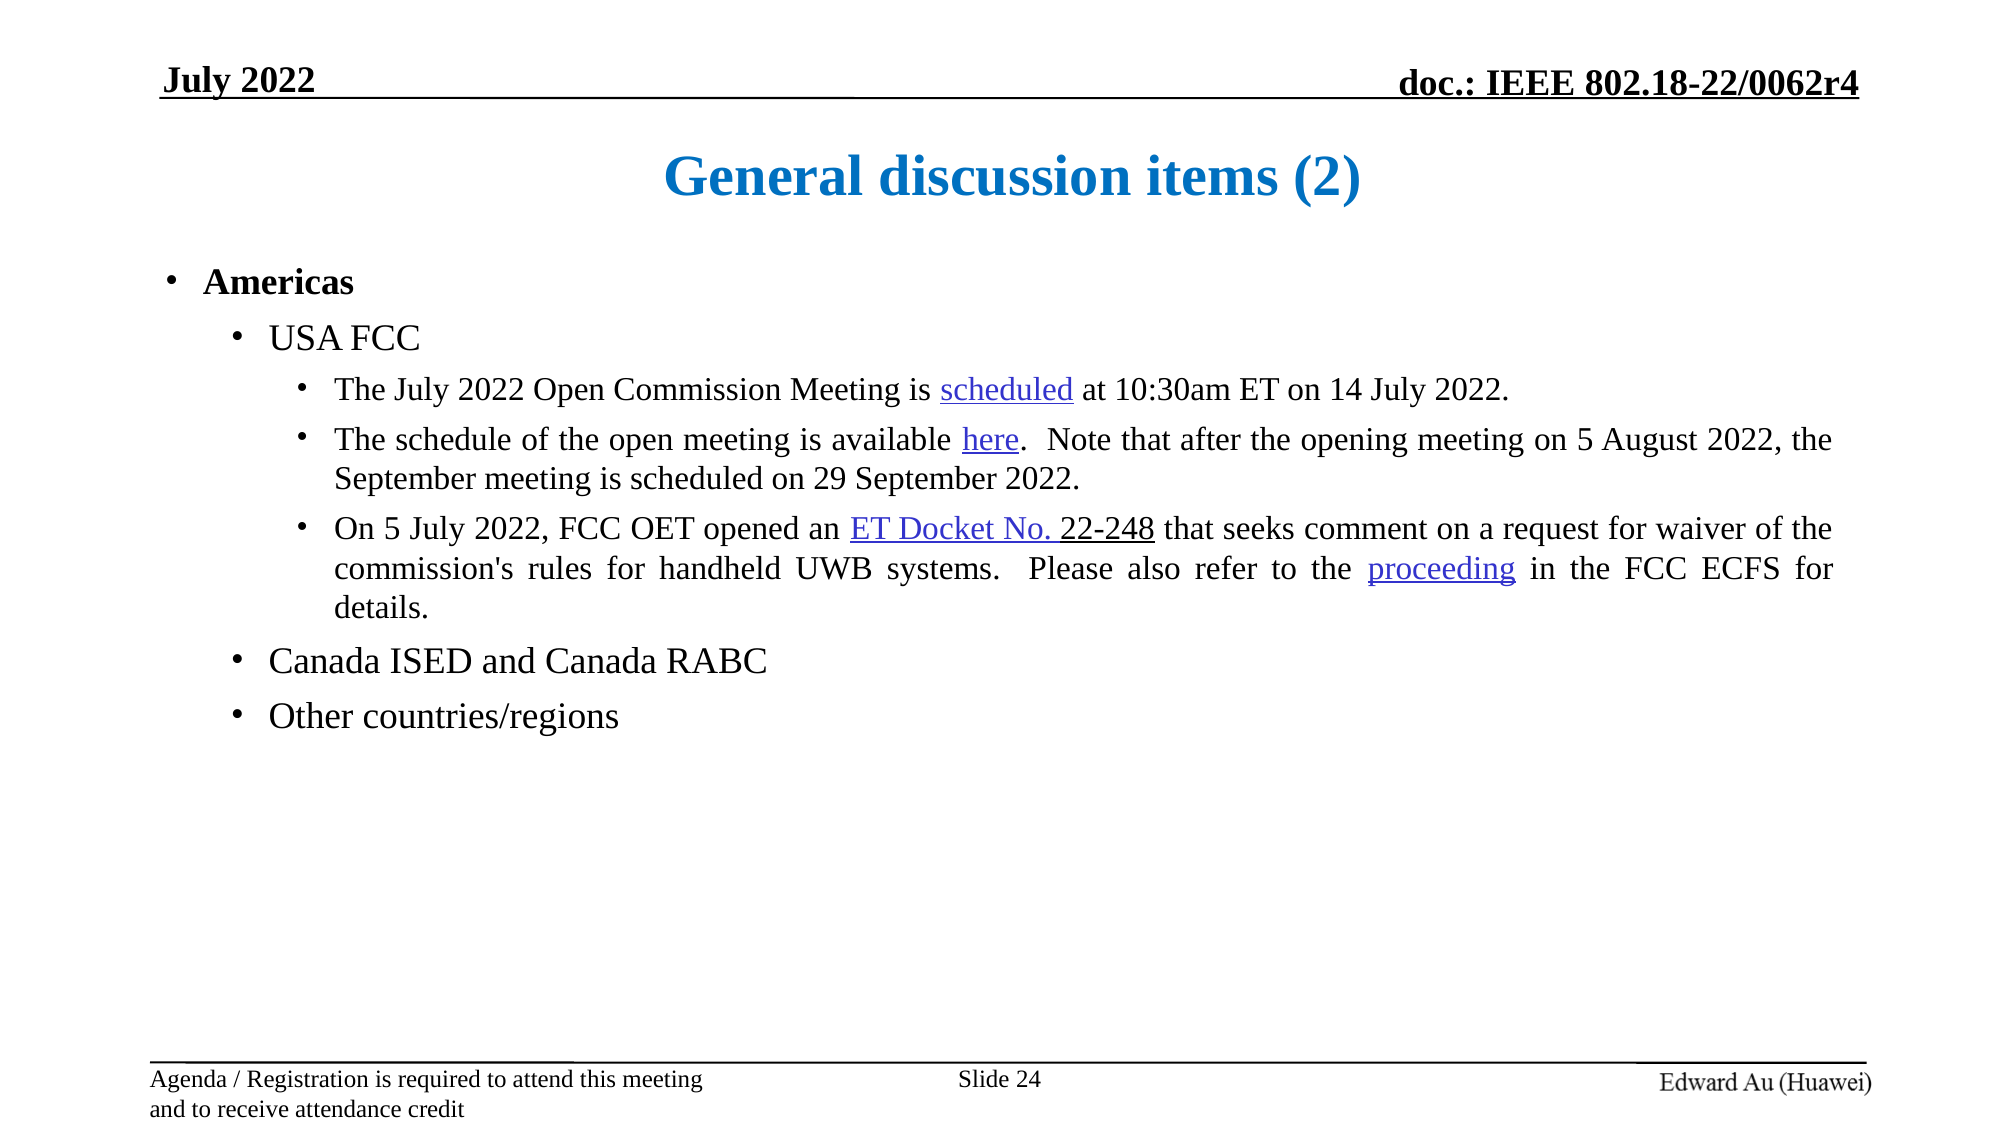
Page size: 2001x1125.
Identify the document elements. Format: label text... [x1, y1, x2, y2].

title General discussion items (2) [162, 99, 1864, 246]
list Americas USA FCC The July 2022 Open Commission Meeting is scheduled at 10:30am ET on 14 July 2022. The schedule of the open meeting is available here. Note that after the opening meeting on 5 August 2022, the September meeting is scheduled on 29 September 2022. On 5 July 2022, FCC OET opened an ET Docket No. 22-248 that seeks comment on a request for waiver of the commission's rules for handheld UWB systems. Please also refer to the proceeding in the FCC ECFS for details. Canada ISED and Canada RABC Other countries/regions [149, 249, 1869, 925]
slide_number Slide 24 [933, 1061, 1067, 1123]
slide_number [162, 54, 663, 101]
picture [1174, 1058, 1887, 1113]
